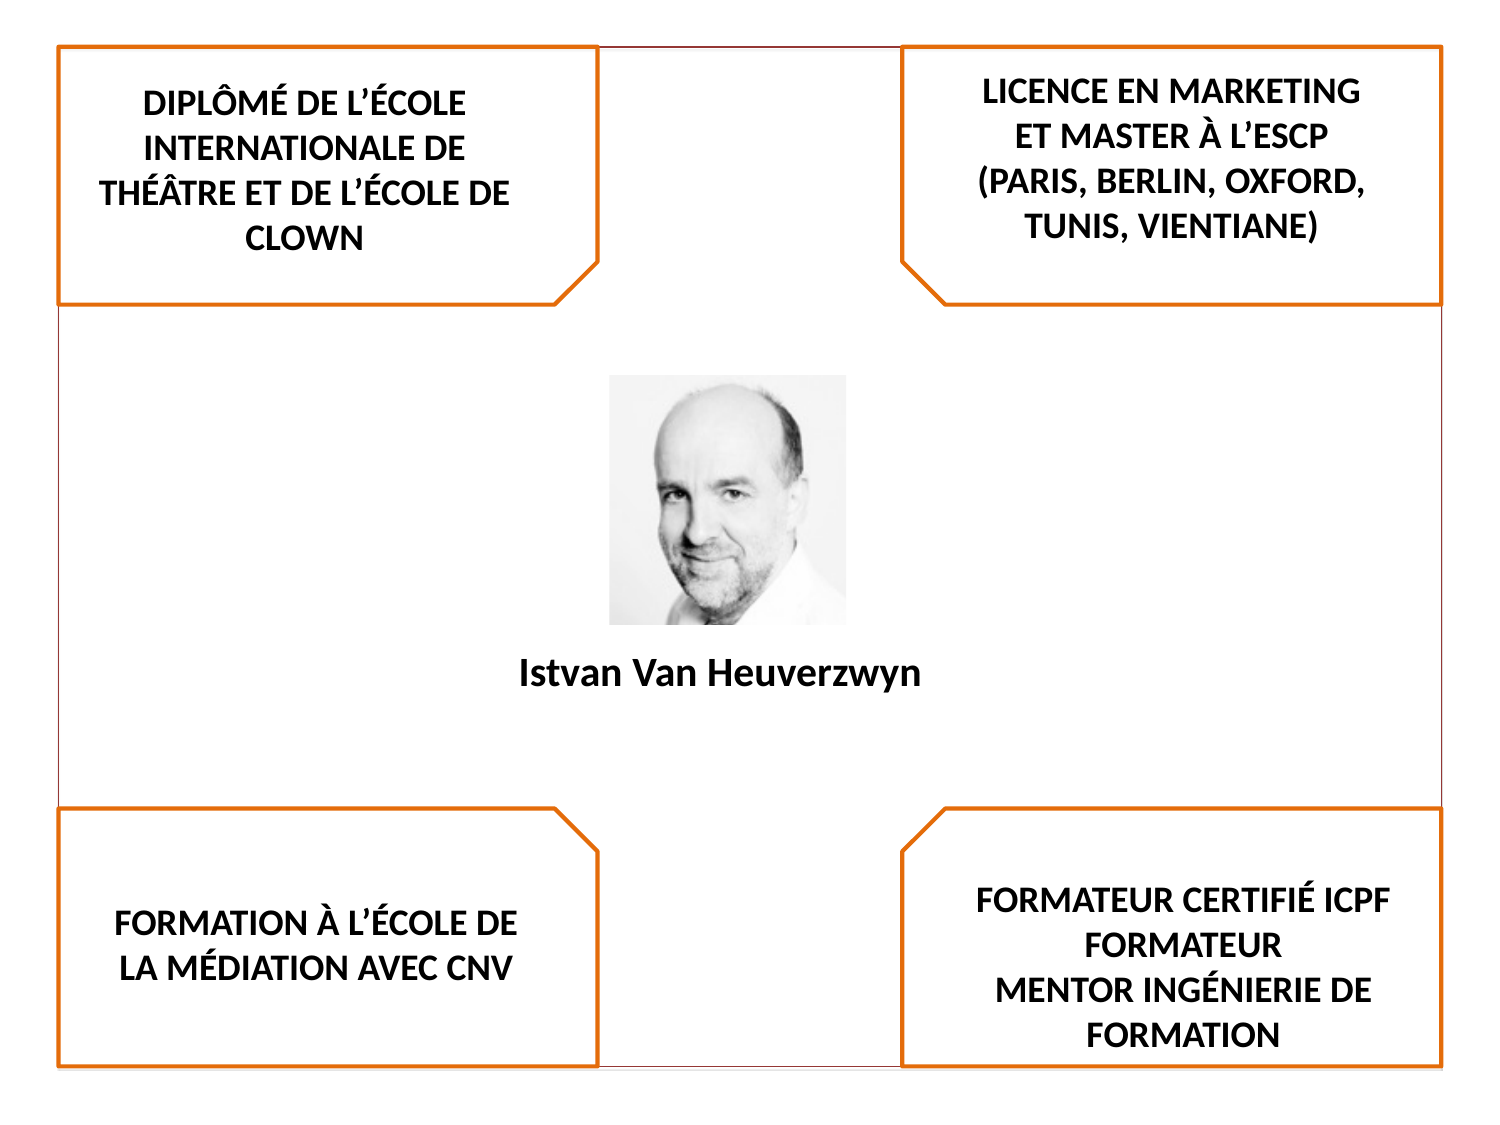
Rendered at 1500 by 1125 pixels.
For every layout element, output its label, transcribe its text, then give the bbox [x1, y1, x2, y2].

picture [609, 374, 847, 625]
text_box Licence en marketing et master à l’escp (paris, berlin, oxford, tunis, vientiane) [949, 58, 1395, 254]
text_box Formation à l’école de la médiation avec cnv [93, 890, 539, 996]
text_box [900, 44, 1444, 307]
text_box [900, 806, 1444, 1069]
text_box [58, 46, 1442, 1067]
text_box [56, 44, 600, 307]
text_box [56, 806, 600, 1069]
text_box FORMATEUR CERTIFIé ICPF FORMATEUR MENTOR INGénierie de formation [960, 867, 1407, 1062]
text_box Diplômé de l’école internationale de théâtre et de l’école de clown [82, 70, 528, 265]
